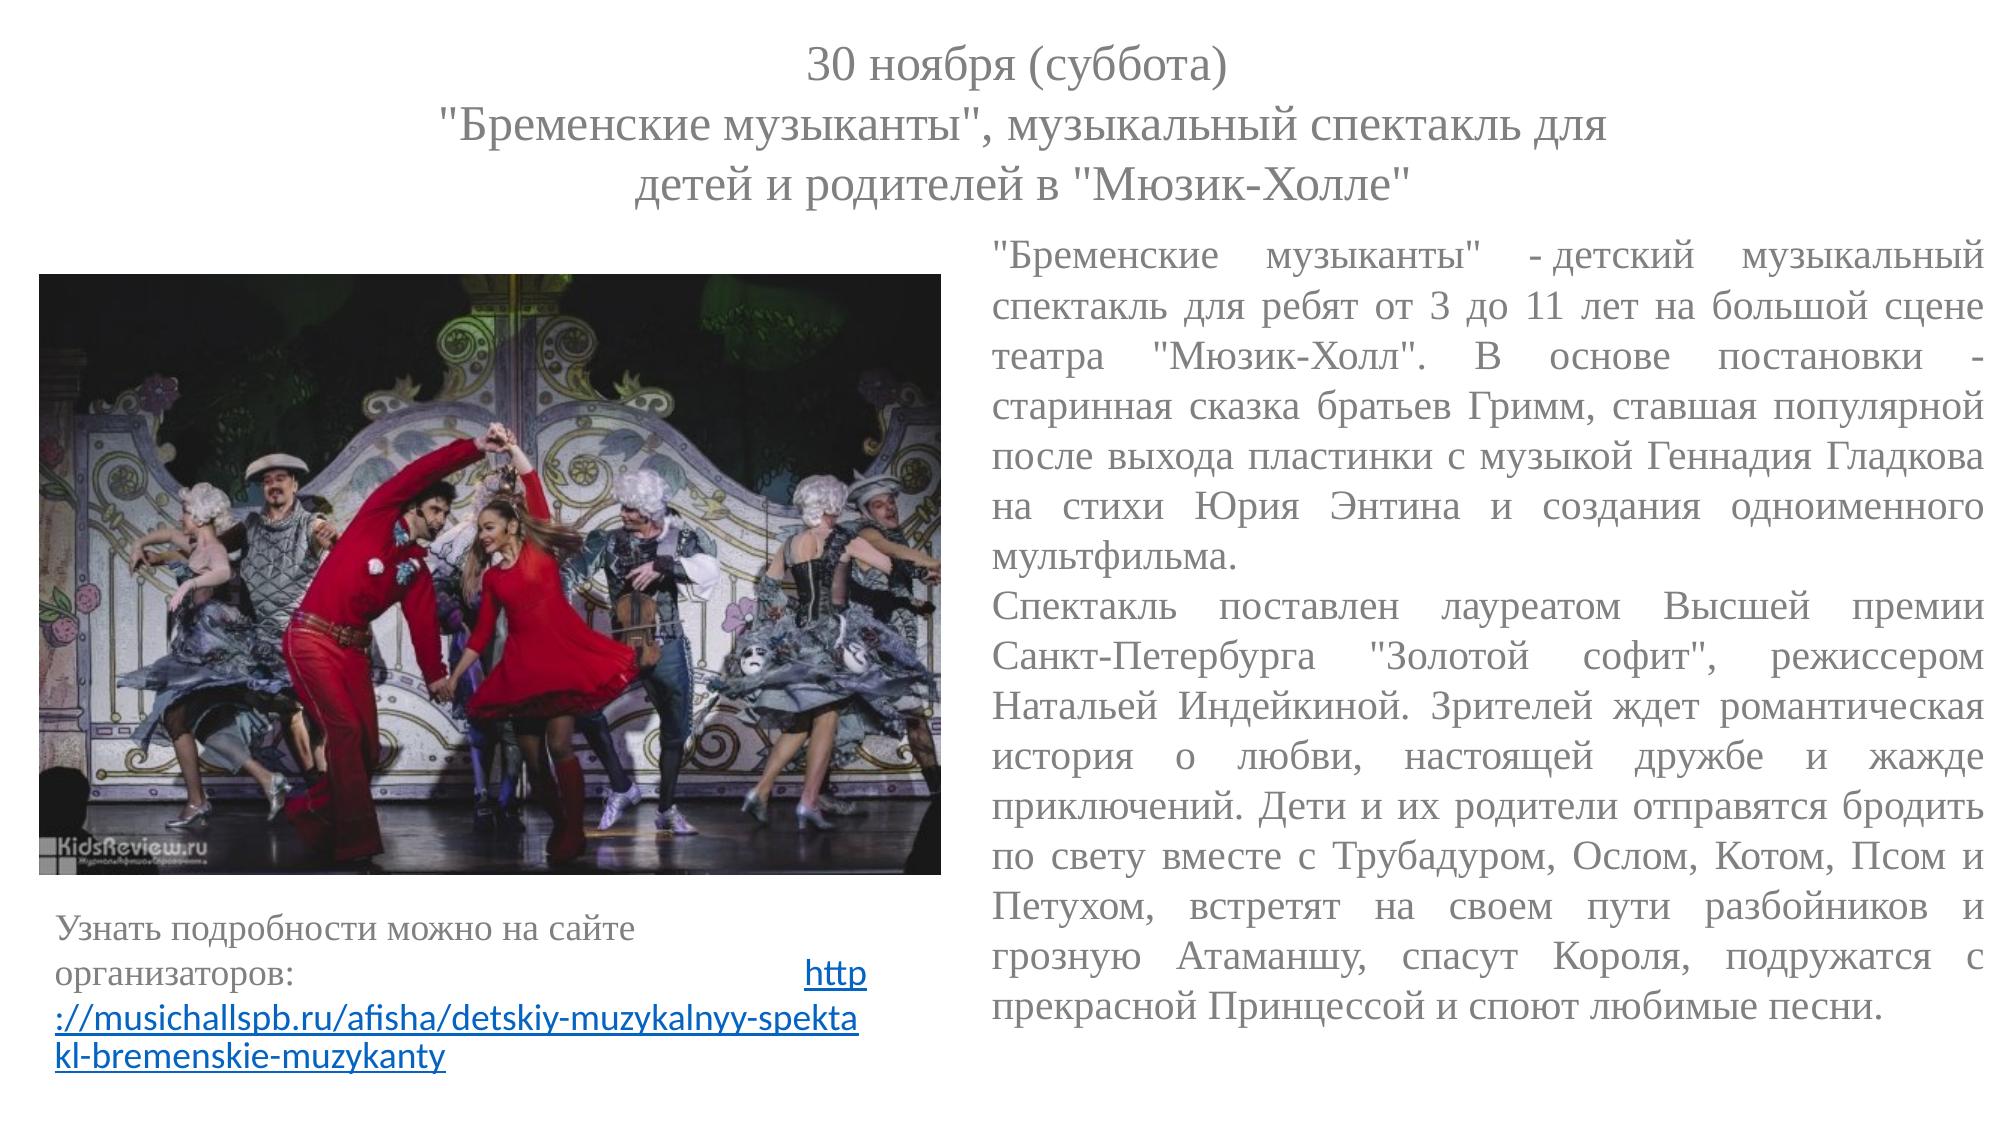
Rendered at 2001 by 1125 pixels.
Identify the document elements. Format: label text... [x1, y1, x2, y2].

picture [39, 274, 941, 875]
text_box 30 ноября (суббота) "Бременские музыканты", музыкальный спектакль для детей и родителей в "Мюзик-Холле" [372, 23, 1675, 218]
text_box Узнать подробности можно на сайте организаторов: http://musichallspb.ru/afisha/detskiy-muzykalnyy-spektakl-bremenskie-muzykanty [39, 895, 882, 1046]
text_box "Бременские музыканты" - детский музыкальный спектакль для ребят от 3 до 11 лет на большой сцене театра "Мюзик-Холл". В основе постановки - старинная сказка братьев Гримм, ставшая популярной после выхода пластинки с музыкой Геннадия Гладкова на стихи Юрия Энтина и создания одноименного мультфильма. Спектакль поставлен лауреатом Высшей премии Санкт-Петербурга "Золотой софит", режиссером Натальей Индейкиной. Зрителей ждет романтическая история о любви, настоящей дружбе и жажде приключений. Дети и их родители отправятся бродить по свету вместе с Трубадуром, Ослом, Котом, Псом и Петухом, встретят на своем пути разбойников и грозную Атаманшу, спасут Короля, подружатся с прекрасной Принцессой и споют любимые песни. [977, 219, 2000, 1036]
